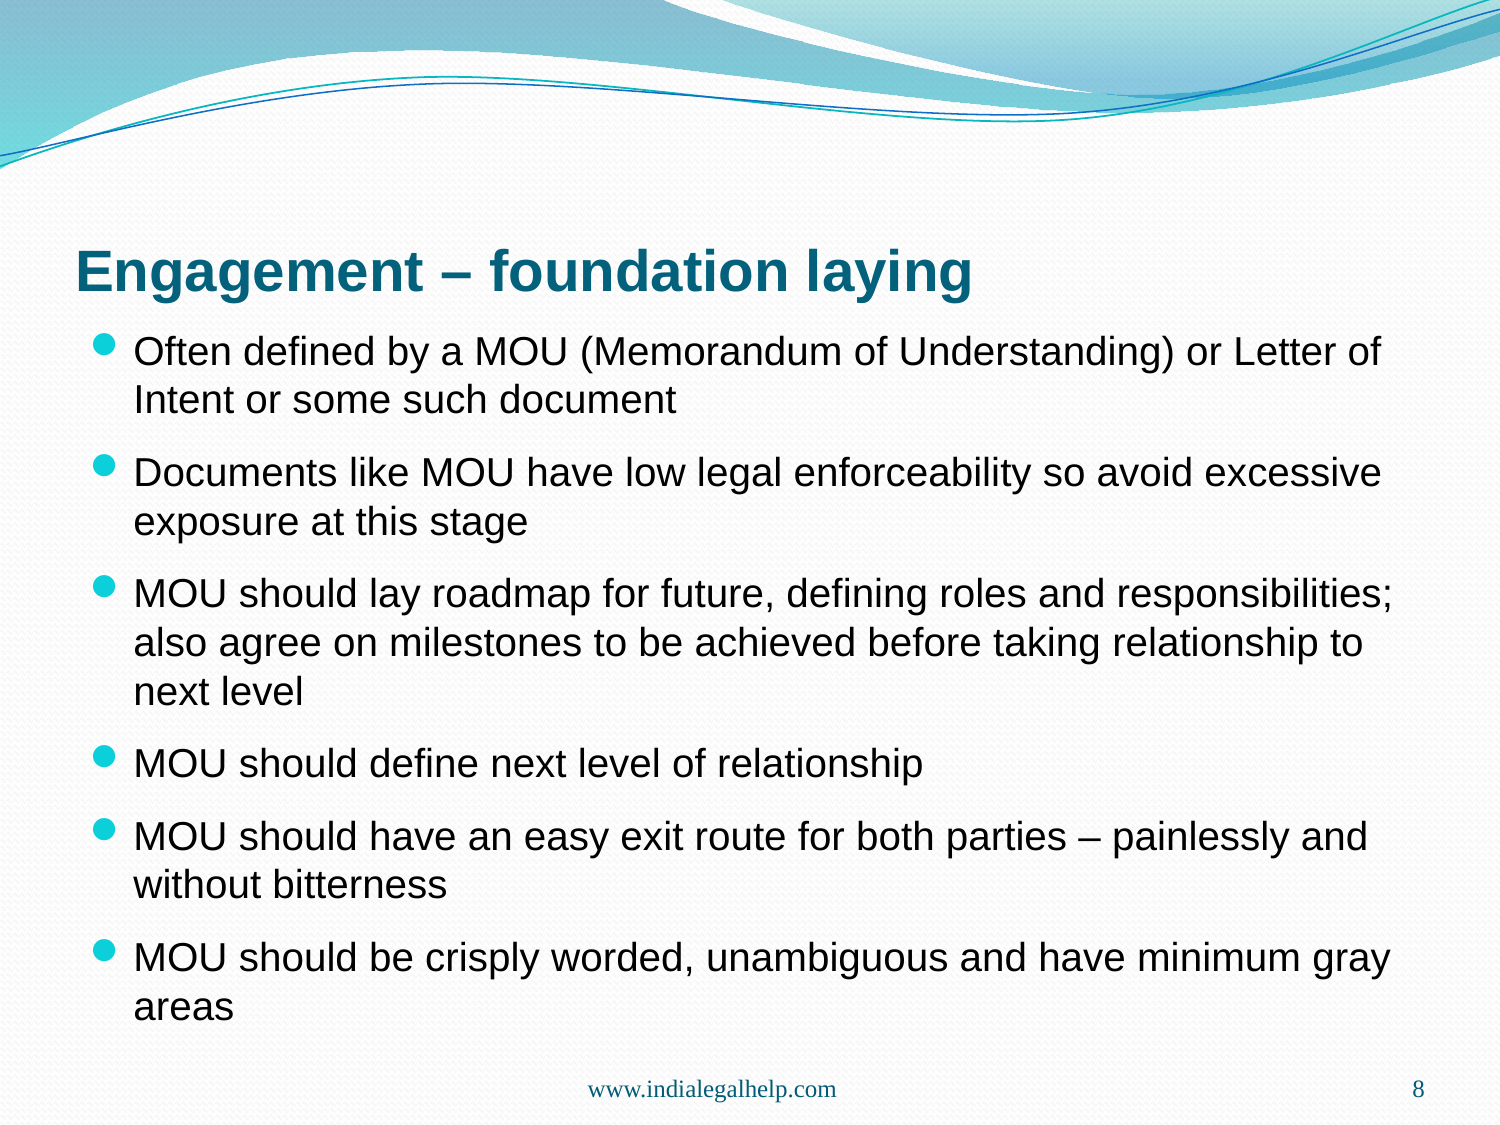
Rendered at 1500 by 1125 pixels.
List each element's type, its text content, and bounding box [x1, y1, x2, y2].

slide_number 8 [1299, 1042, 1425, 1103]
list Often defined by a MOU (Memorandum of Understanding) or Letter of Intent or some such document Documents like MOU have low legal enforceability so avoid excessive exposure at this stage MOU should lay roadmap for future, defining roles and responsibilities; also agree on milestones to be achieved before taking relationship to next level MOU should define next level of relationship MOU should have an easy exit route for both parties – painlessly and without bitterness MOU should be crisply worded, unambiguous and have minimum gray areas [75, 317, 1425, 1038]
title Engagement – foundation laying [75, 115, 1425, 303]
footer www.indialegalhelp.com [437, 1042, 988, 1103]
